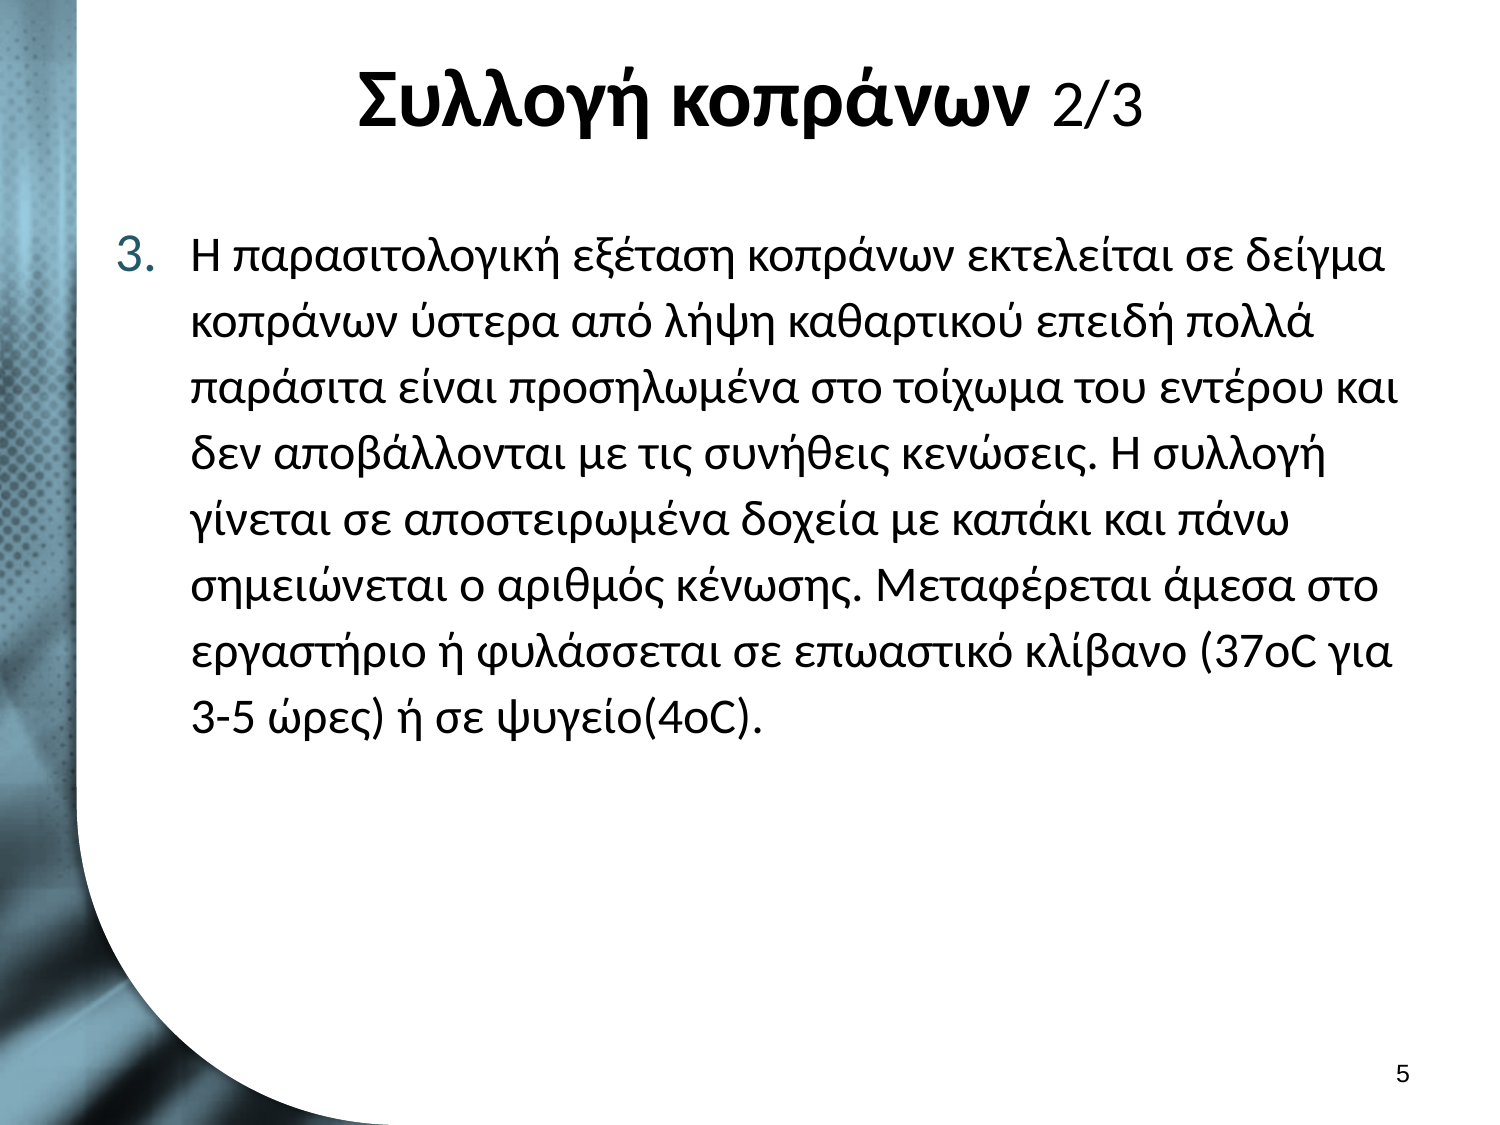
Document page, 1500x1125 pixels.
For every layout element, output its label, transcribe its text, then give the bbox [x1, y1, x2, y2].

list Η παρασιτολογική εξέταση κοπράνων εκτελείται σε δείγμα κοπράνων ύστερα από λήψη καθαρτικού επειδή πολλά παράσιτα είναι προσηλωμένα στο τοίχωμα του εντέρου και δεν αποβάλλονται με τις συνήθεις κενώσεις. Η συλλογή γίνεται σε αποστειρωμένα δοχεία με καπάκι και πάνω σημειώνεται ο αριθμός κένωσης. Μεταφέρεται άμεσα στο εργαστήριο ή φυλάσσεται σε επωαστικό κλίβανο (37οC για 3-5 ώρες) ή σε ψυγείο(4οC). [100, 208, 1425, 976]
slide_number 4 [1074, 1042, 1425, 1103]
title Συλλογή κοπράνων 2/3 [76, 19, 1427, 169]
